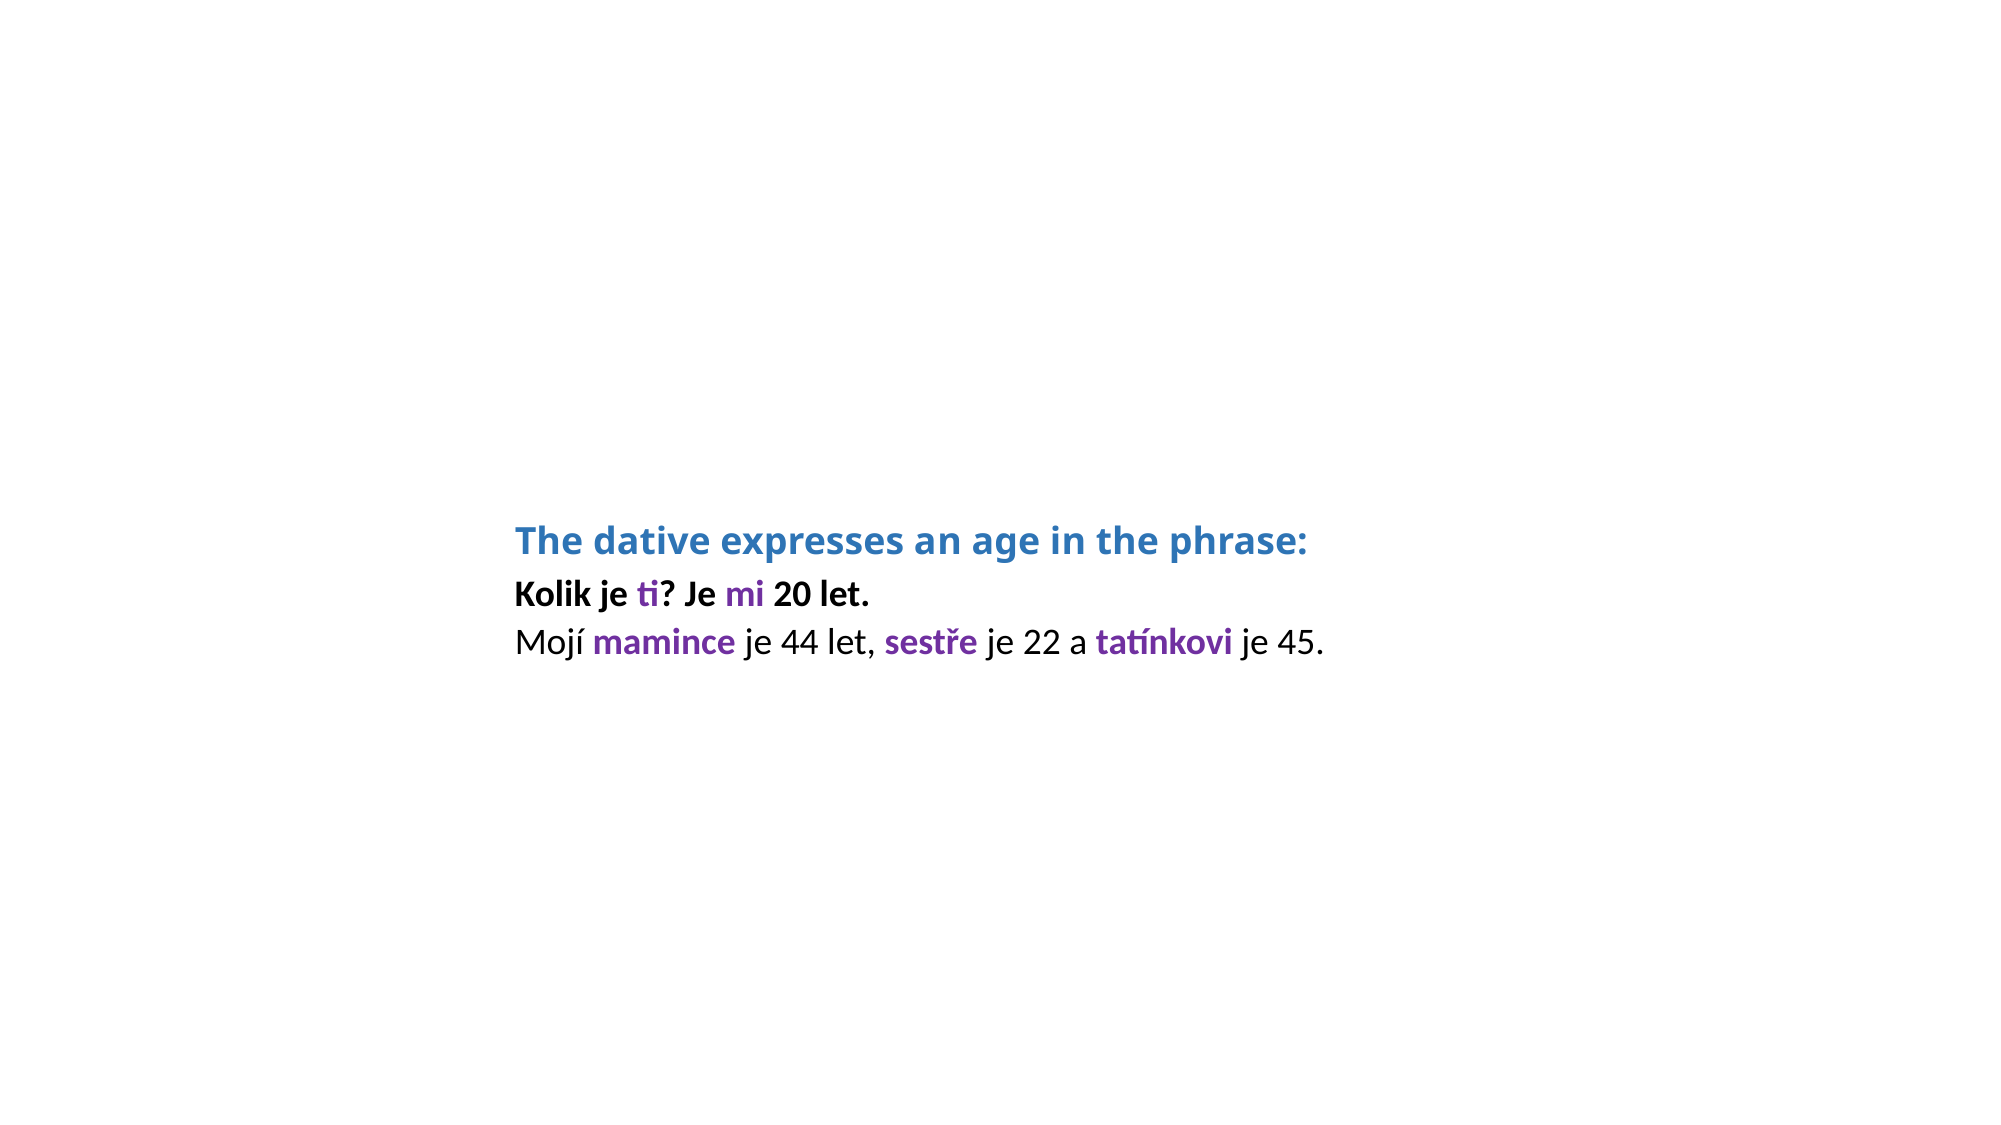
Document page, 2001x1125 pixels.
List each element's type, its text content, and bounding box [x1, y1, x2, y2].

text_box The dative expresses an age in the phrase: Kolik je ti? Je mi 20 let. Mojí mamince je 44 let, sestře je 22 a tatínkovi je 45. [500, 506, 1500, 670]
